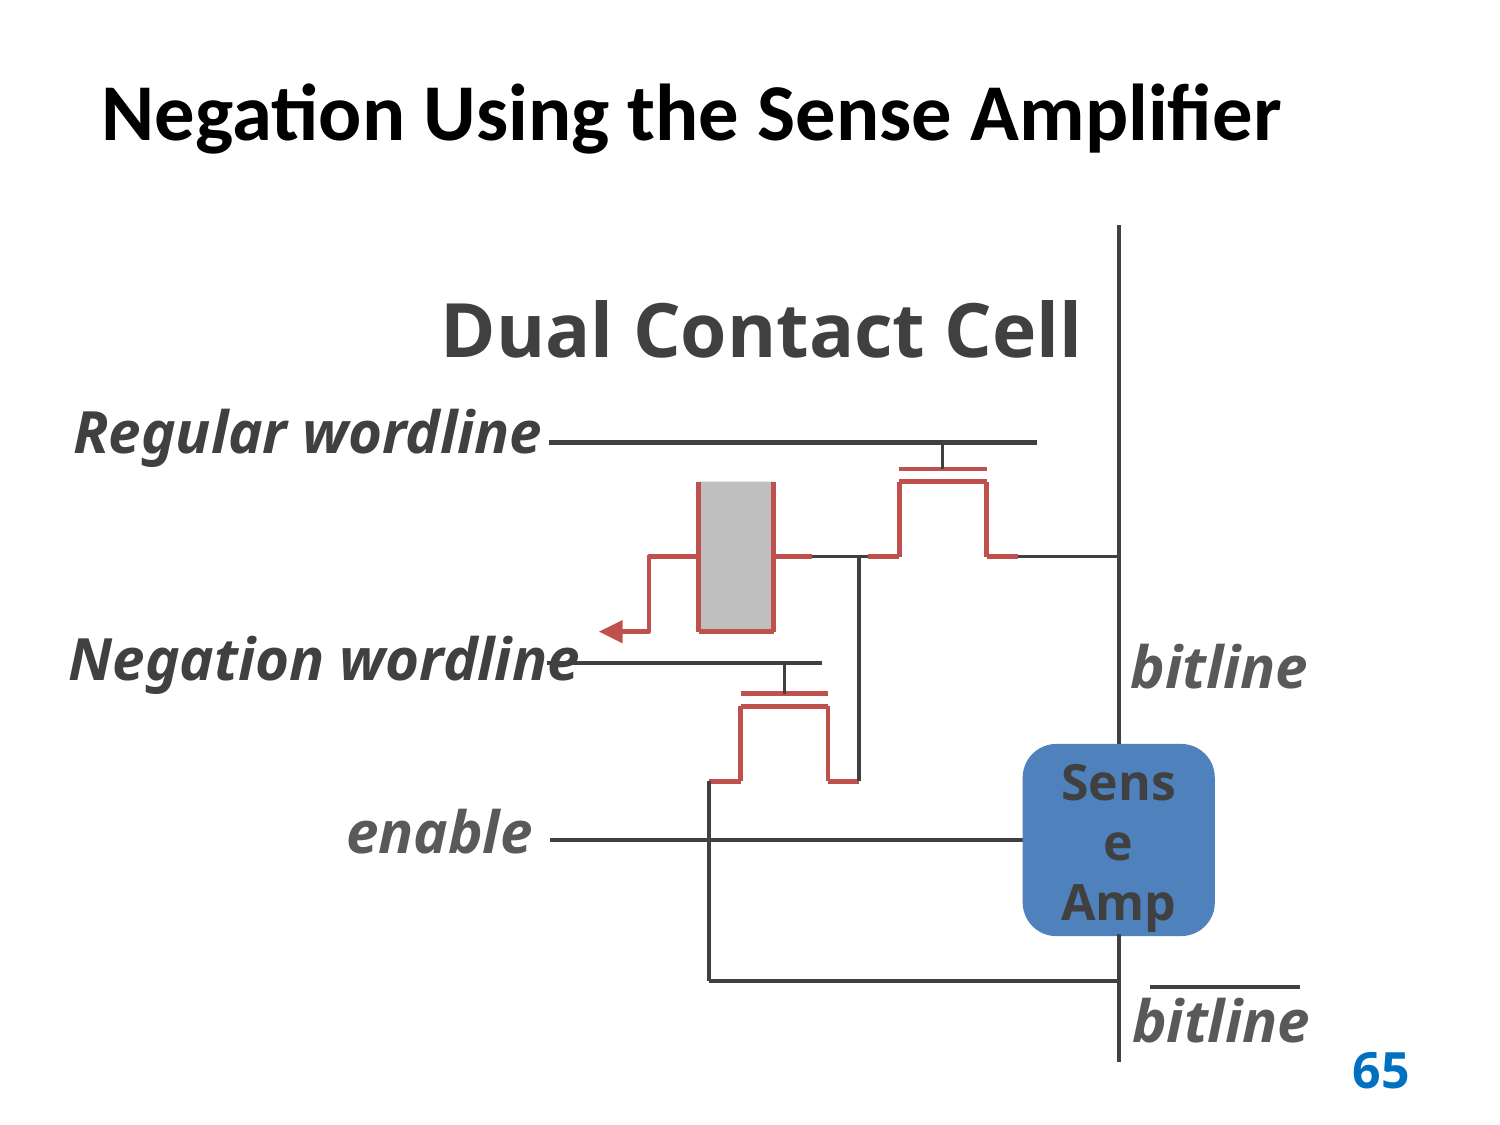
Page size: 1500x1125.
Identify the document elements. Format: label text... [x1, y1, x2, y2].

text_box Negation wordline [53, 614, 541, 699]
text_box enable [331, 787, 541, 873]
title Negation Using the Sense Amplifier [86, 14, 1437, 203]
slide_number 65 [1074, 1042, 1425, 1103]
text_box Sense Amp [1126, 744, 1215, 936]
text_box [1137, 976, 1305, 1063]
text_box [546, 440, 1122, 982]
text_box Regular wordline [58, 387, 558, 473]
text_box Dual Contact Cell [426, 274, 1098, 380]
text_box bitline [1126, 623, 1324, 708]
